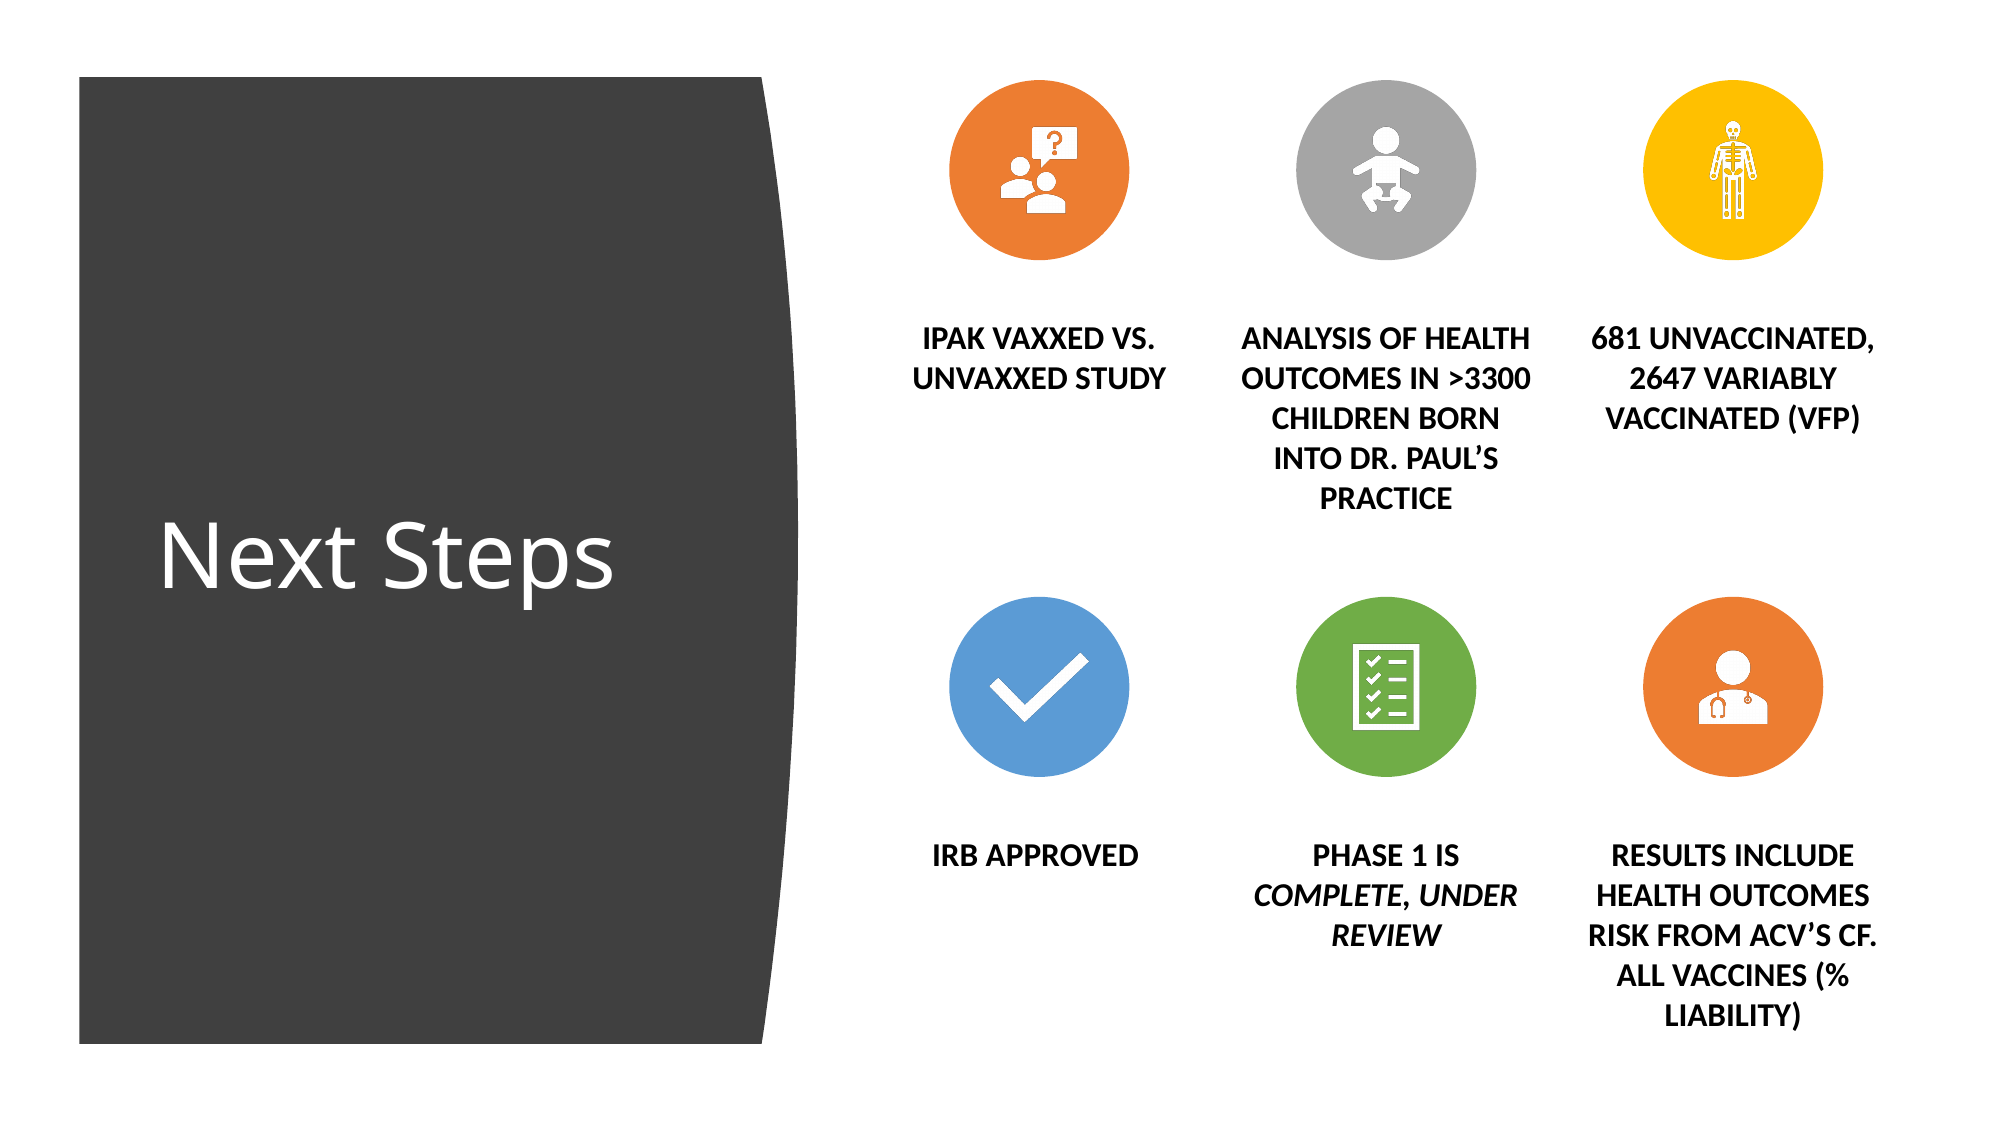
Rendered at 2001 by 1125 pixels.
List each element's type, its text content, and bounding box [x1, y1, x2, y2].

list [852, 77, 1921, 1043]
text_box [78, 76, 800, 1045]
title Next Steps [141, 166, 702, 953]
